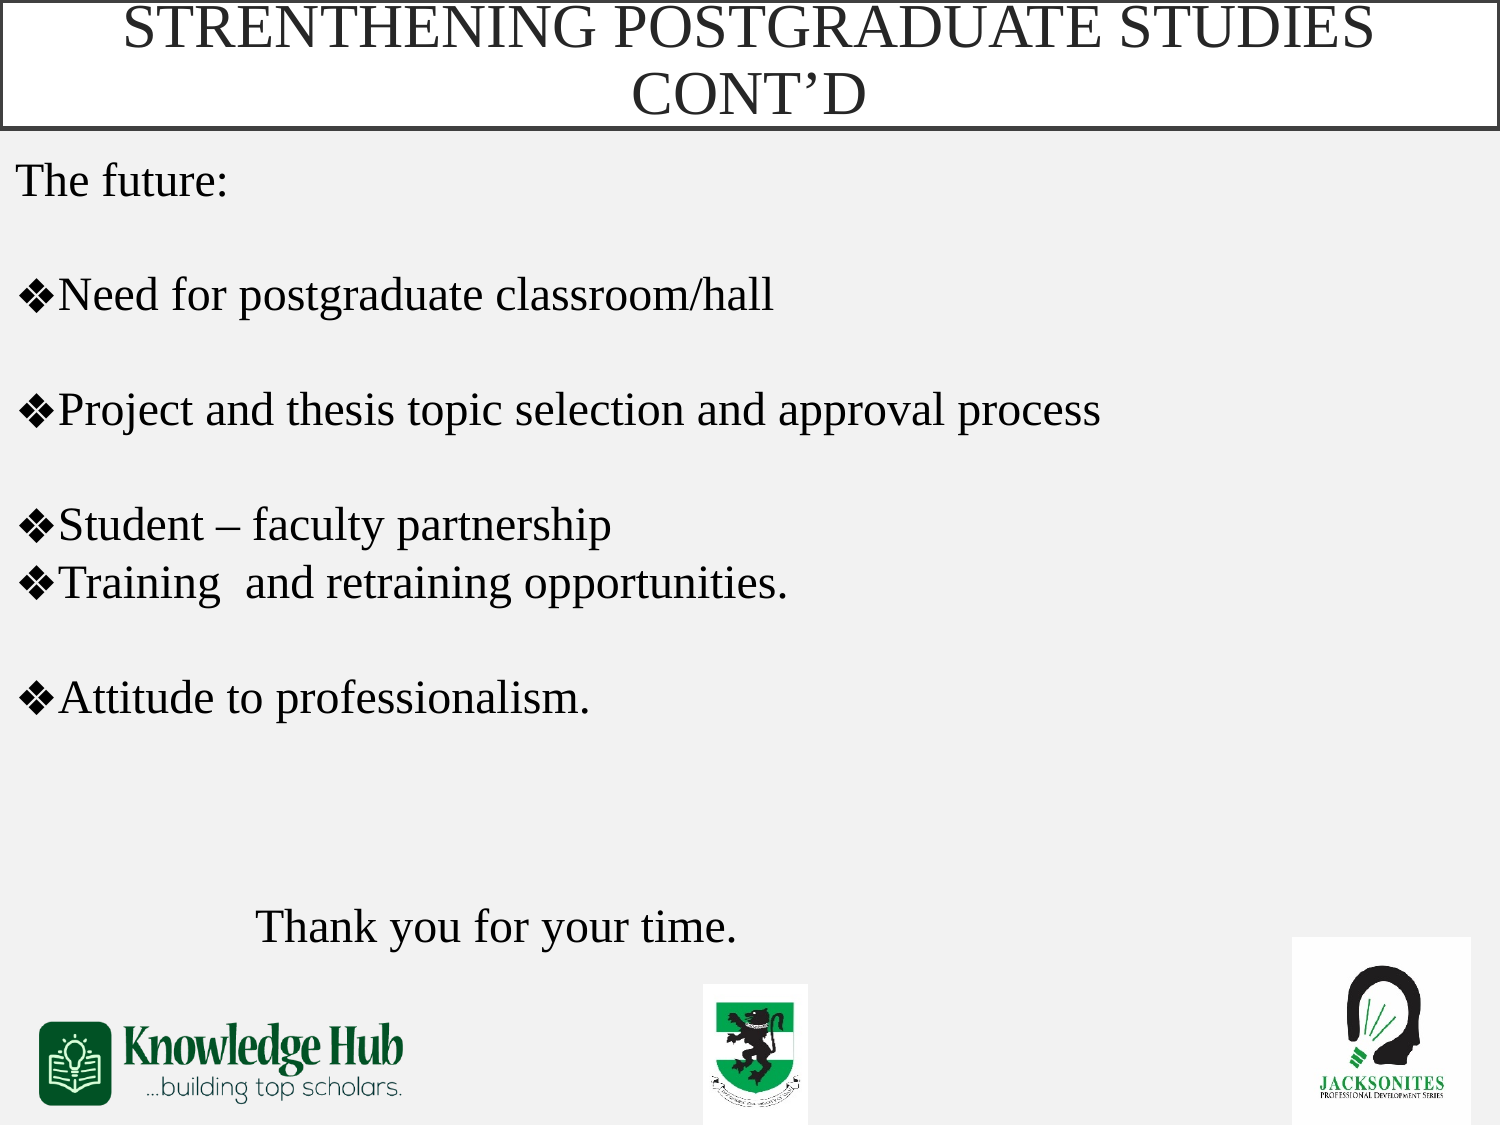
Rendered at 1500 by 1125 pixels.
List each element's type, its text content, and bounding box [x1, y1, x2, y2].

picture [702, 984, 809, 1125]
picture [29, 1007, 425, 1125]
picture [1292, 937, 1471, 1125]
title STRENTHENING POSTGRADUATE STUDIES CONT’D [0, 0, 1500, 131]
text_box The future: Need for postgraduate classroom/hall Project and thesis topic selection and approval process Student – faculty partnership Training and retraining opportunities. Attitude to professionalism. Thank you for your time. [0, 140, 1500, 969]
